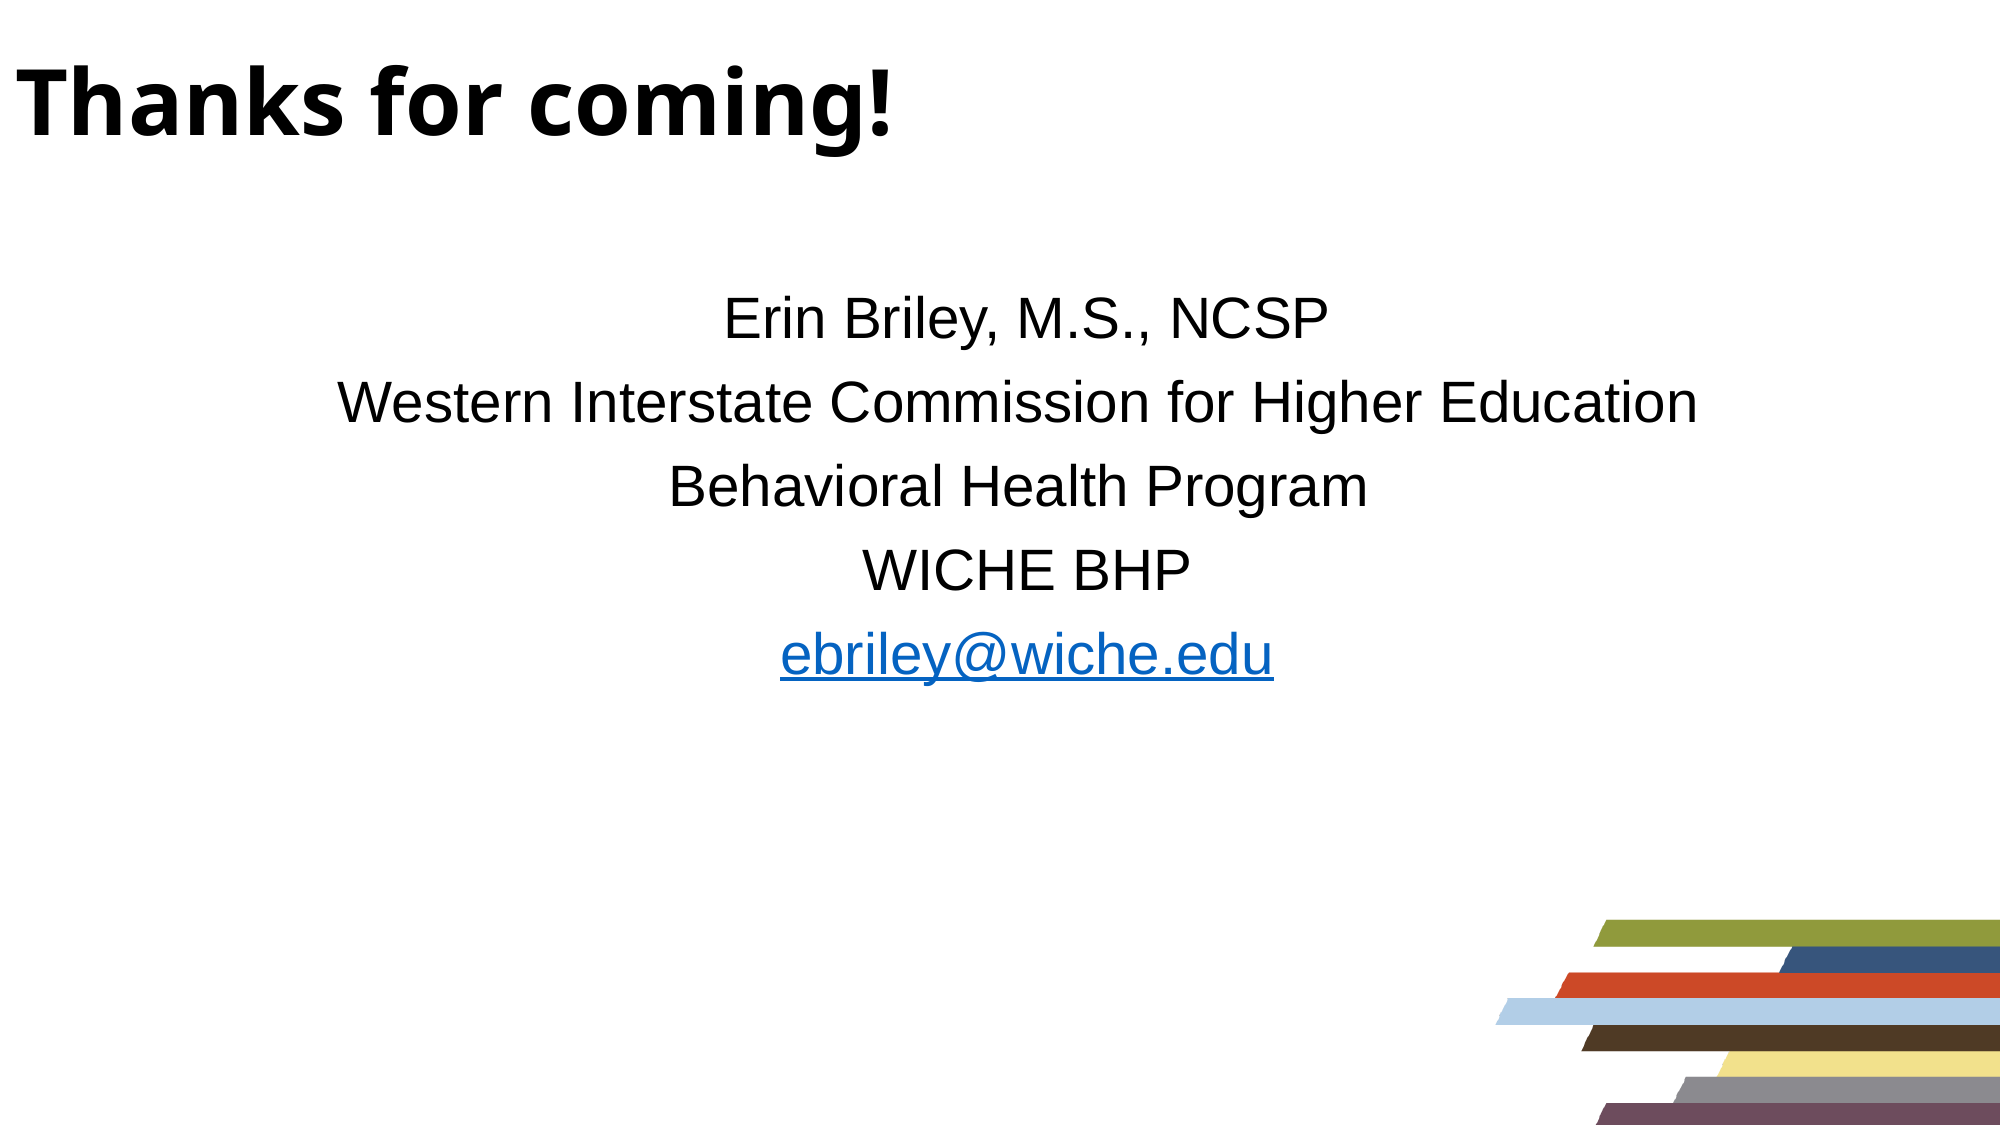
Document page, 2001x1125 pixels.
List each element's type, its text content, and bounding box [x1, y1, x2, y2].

title Thanks for coming! [0, 10, 1863, 202]
picture [1469, 848, 2000, 1125]
list Erin Briley, M.S., NCSP Western Interstate Commission for Higher Education Behavioral Health Program WICHE BHP ebriley@wiche.edu [54, 281, 2000, 848]
